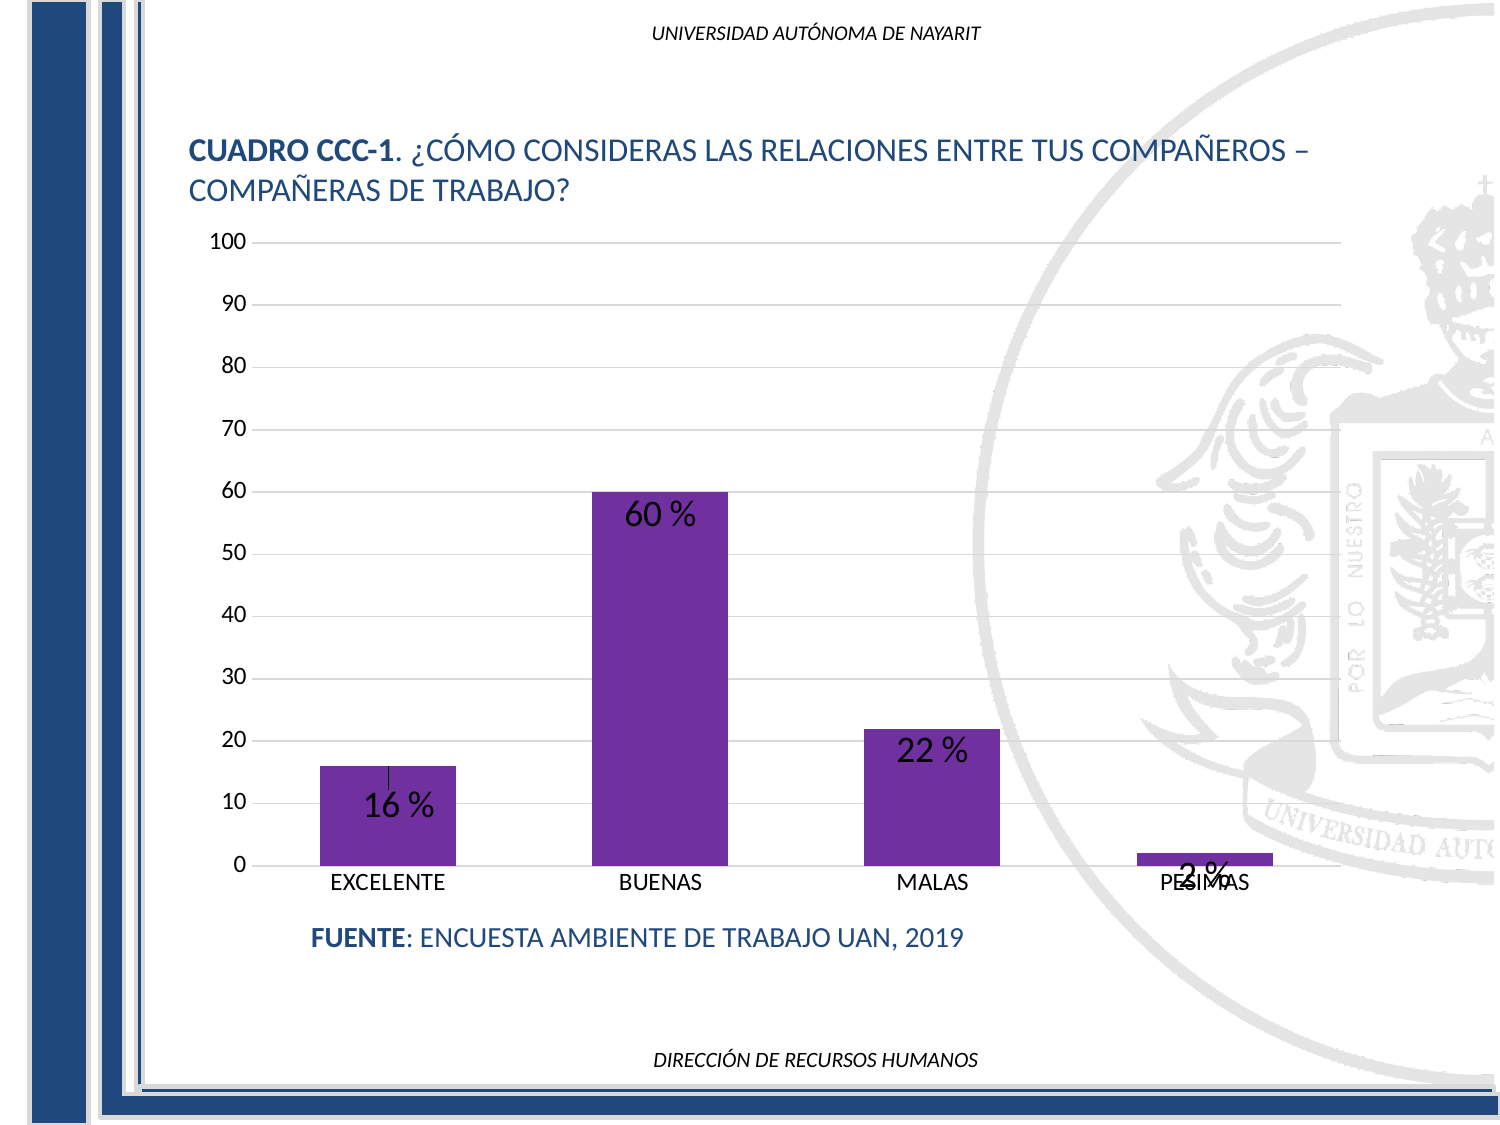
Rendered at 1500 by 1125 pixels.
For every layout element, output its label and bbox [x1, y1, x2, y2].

text_box [29, 0, 1500, 1125]
chart [184, 216, 1365, 911]
